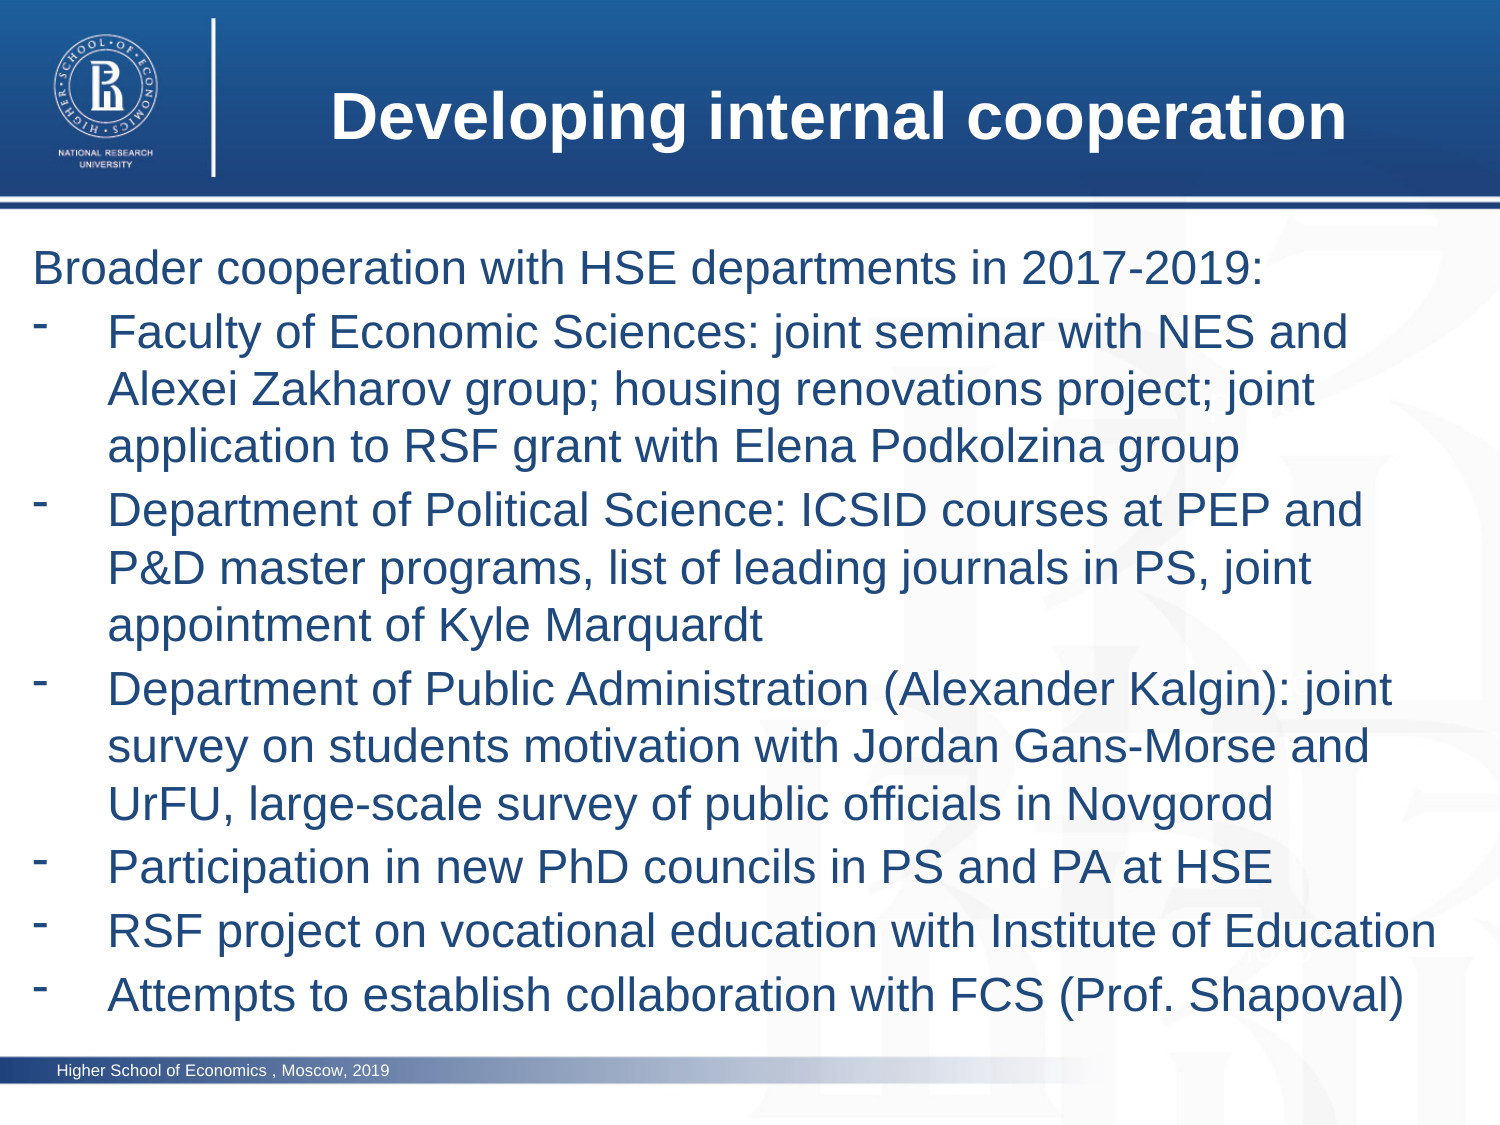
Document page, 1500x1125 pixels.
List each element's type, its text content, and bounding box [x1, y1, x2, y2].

picture [0, 0, 1500, 1125]
text_box Higher School of Economics , Moscow, 2019 [41, 1052, 722, 1093]
text_box Broader cooperation with HSE departments in 2017-2019: Faculty of Economic Sciences: joint seminar with NES and Alexei Zakharov group; housing renovations project; joint application to RSF grant with Elena Podkolzina group Department of Political Science: ICSID courses at PEP and P&D master programs, list of leading journals in PS, joint appointment of Kyle Marquardt Department of Public Administration (Alexander Kalgin): joint survey on students motivation with Jordan Gans-Morse and UrFU, large-scale survey of public officials in Novgorod Participation in new PhD councils in PS and PA at HSE RSF project on vocational education with Institute of Education Attempts to establish collaboration with FCS (Prof. Shapoval) [17, 229, 1467, 1029]
text_box Developing internal cooperation [234, 70, 1445, 155]
